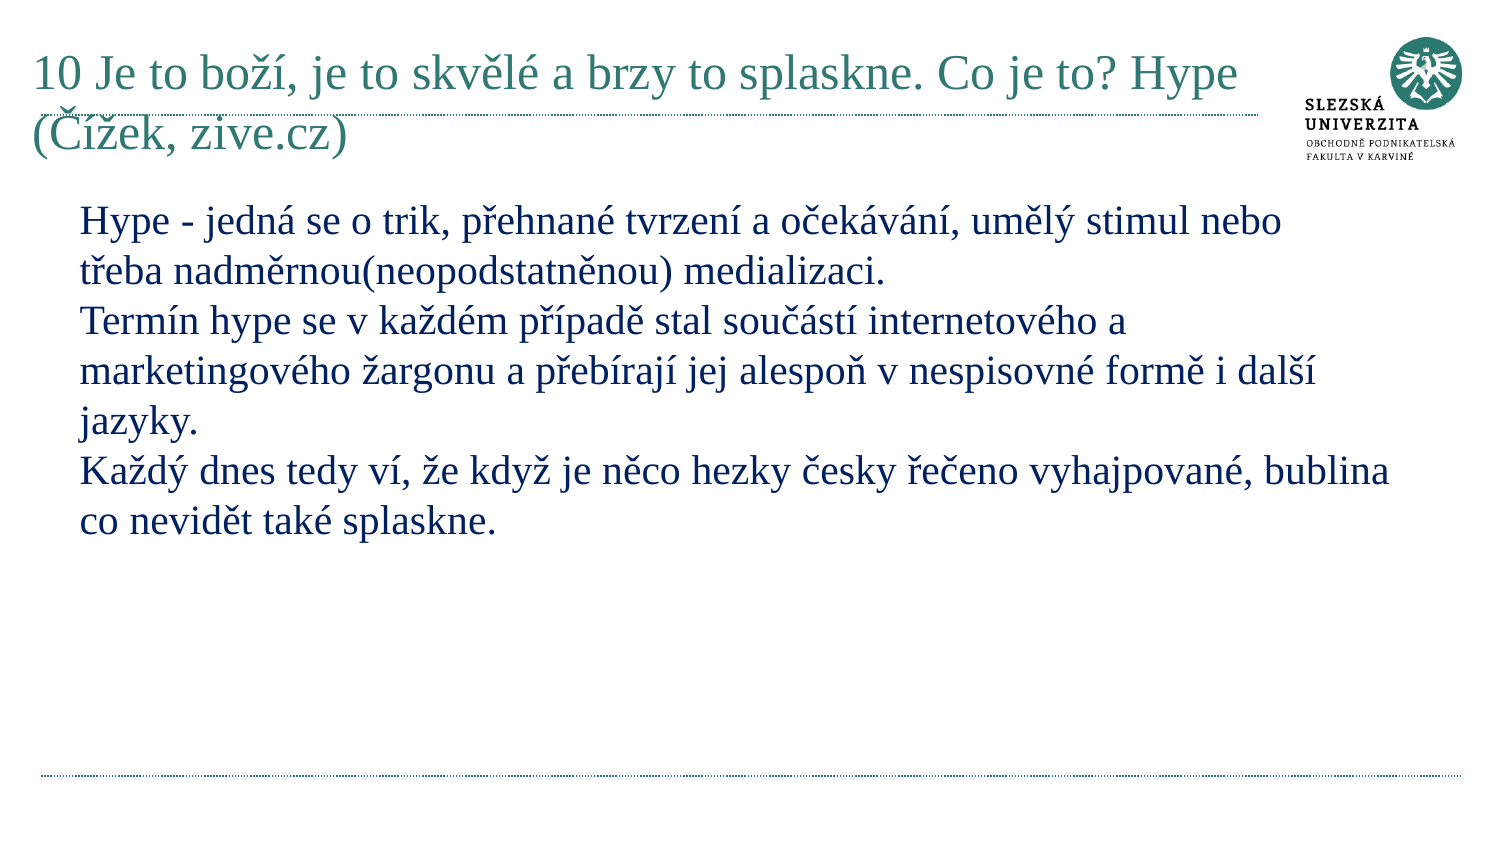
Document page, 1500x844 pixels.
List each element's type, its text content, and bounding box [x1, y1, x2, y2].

list Hype - jedná se o trik, přehnané tvrzení a očekávání, umělý stimul nebo třeba nadměrnou(neopodstatněnou) medializaci. Termín hype se v každém případě stal součástí internetového a marketingového žargonu a přebírají jej alespoň v nespisovné formě i další jazyky. Každý dnes tedy ví, že když je něco hezky česky řečeno vyhajpované, bublina co nevidět také splaskne. [64, 185, 1424, 682]
title 10 Je to boží, je to skvělé a brzy to splaskne. Co je to? Hype (Čížek, zive.cz) [17, 32, 1353, 116]
picture [1305, 37, 1462, 160]
